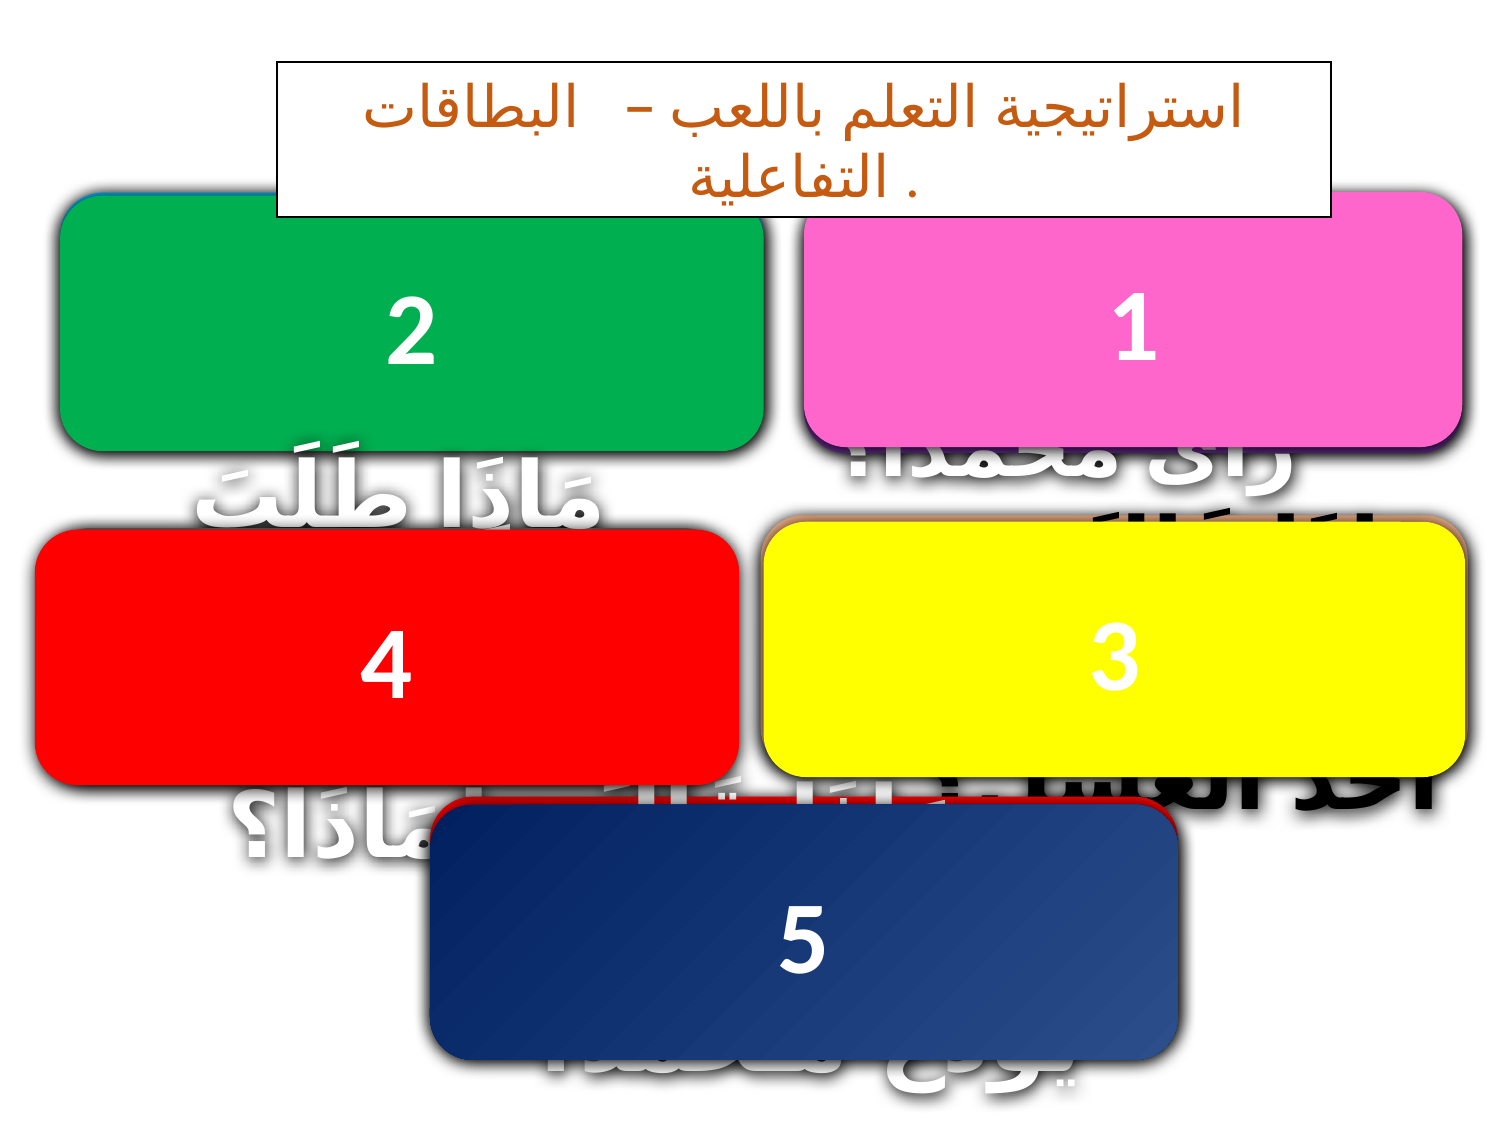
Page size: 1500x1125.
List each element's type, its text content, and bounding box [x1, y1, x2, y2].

text_box استراتيجية التعلم باللعب – البطاقات التفاعلية . [276, 61, 1332, 218]
text_box 2 [58, 194, 766, 453]
text_box 5 [428, 802, 1180, 1062]
text_box 3 [761, 520, 1467, 779]
text_box 4 [33, 528, 741, 787]
text_box 1 [802, 190, 1464, 449]
